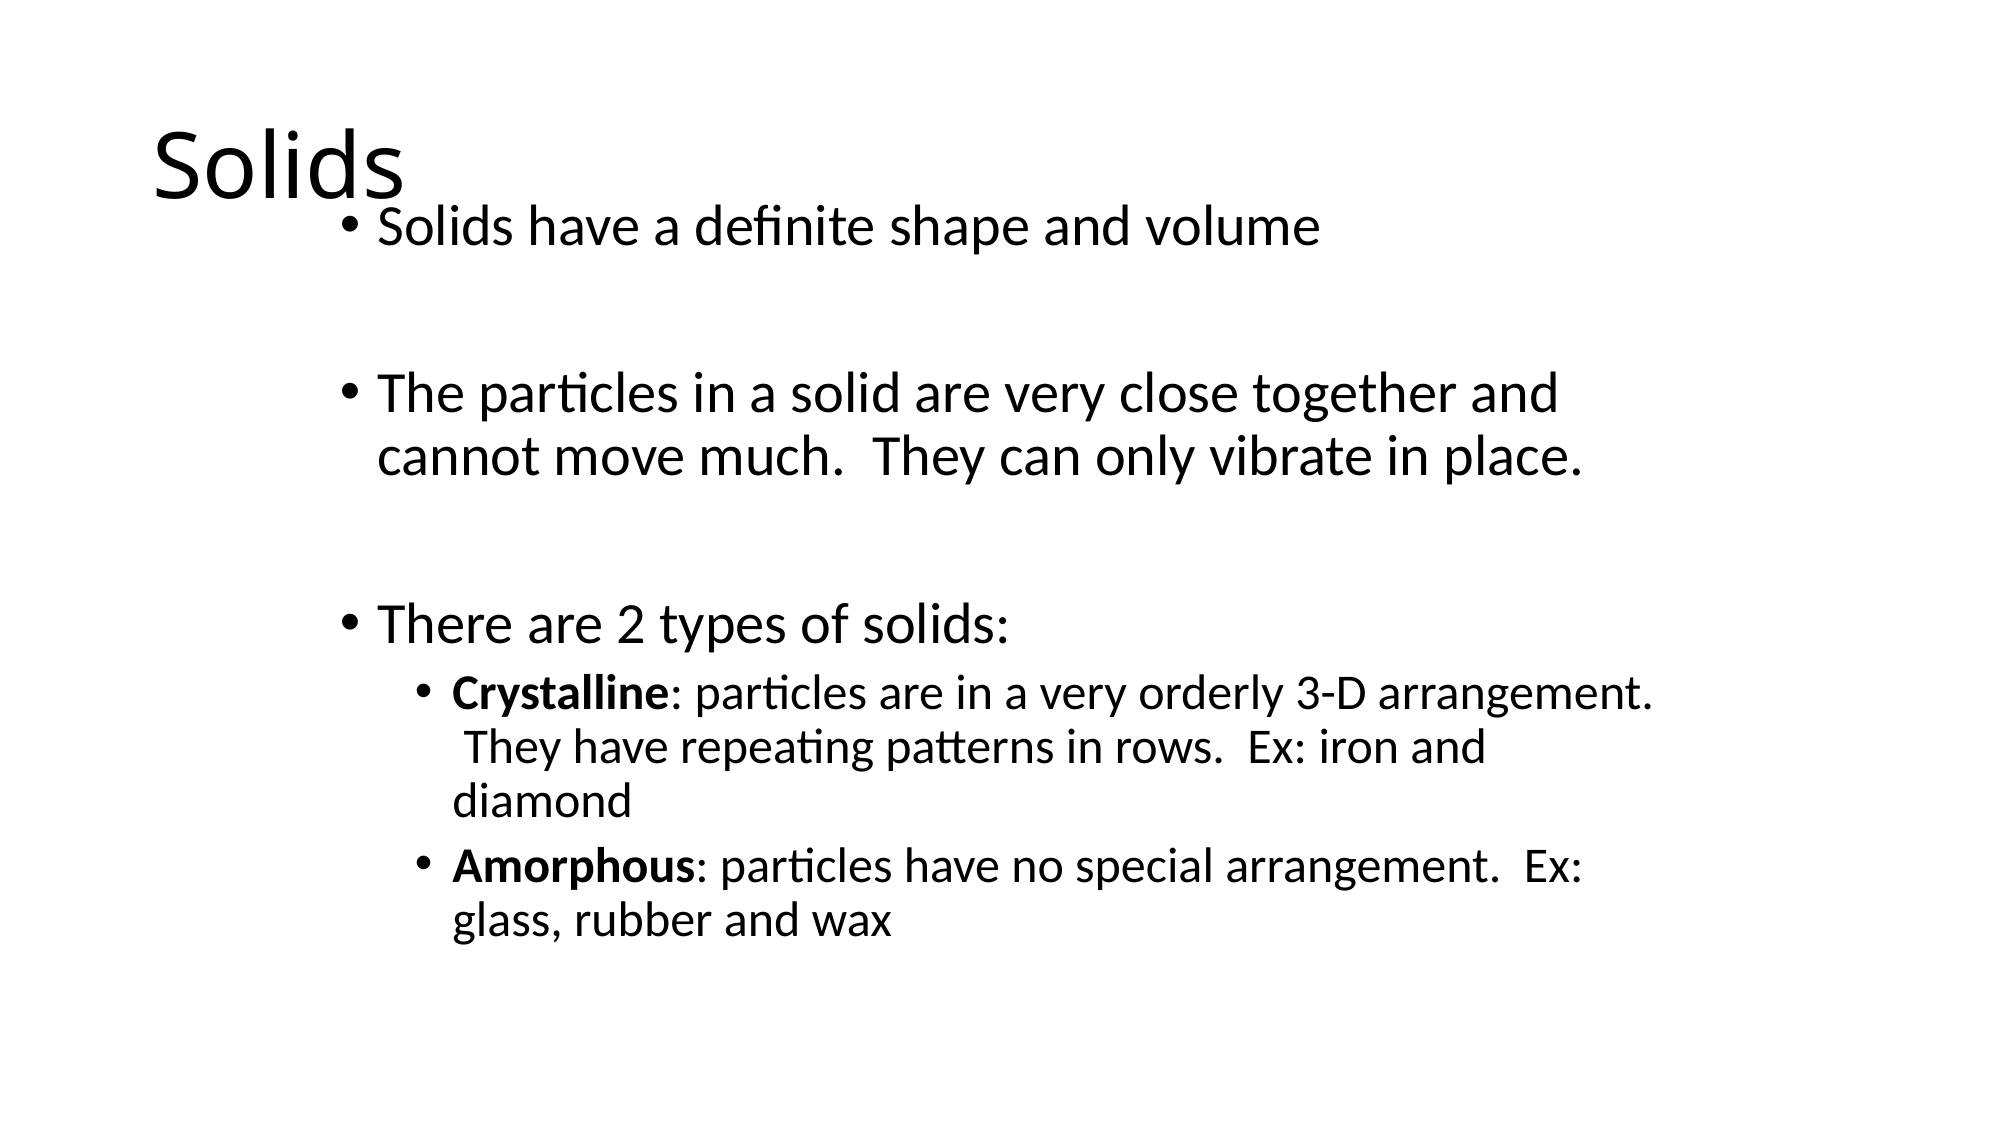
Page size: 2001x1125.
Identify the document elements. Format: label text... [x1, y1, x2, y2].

list Solids have a definite shape and volume The particles in a solid are very close together and cannot move much. They can only vibrate in place. There are 2 types of solids: Crystalline: particles are in a very orderly 3-D arrangement. They have repeating patterns in rows. Ex: iron and diamond Amorphous: particles have no special arrangement. Ex: glass, rubber and wax [324, 278, 1675, 986]
title Solids [137, 59, 1863, 278]
